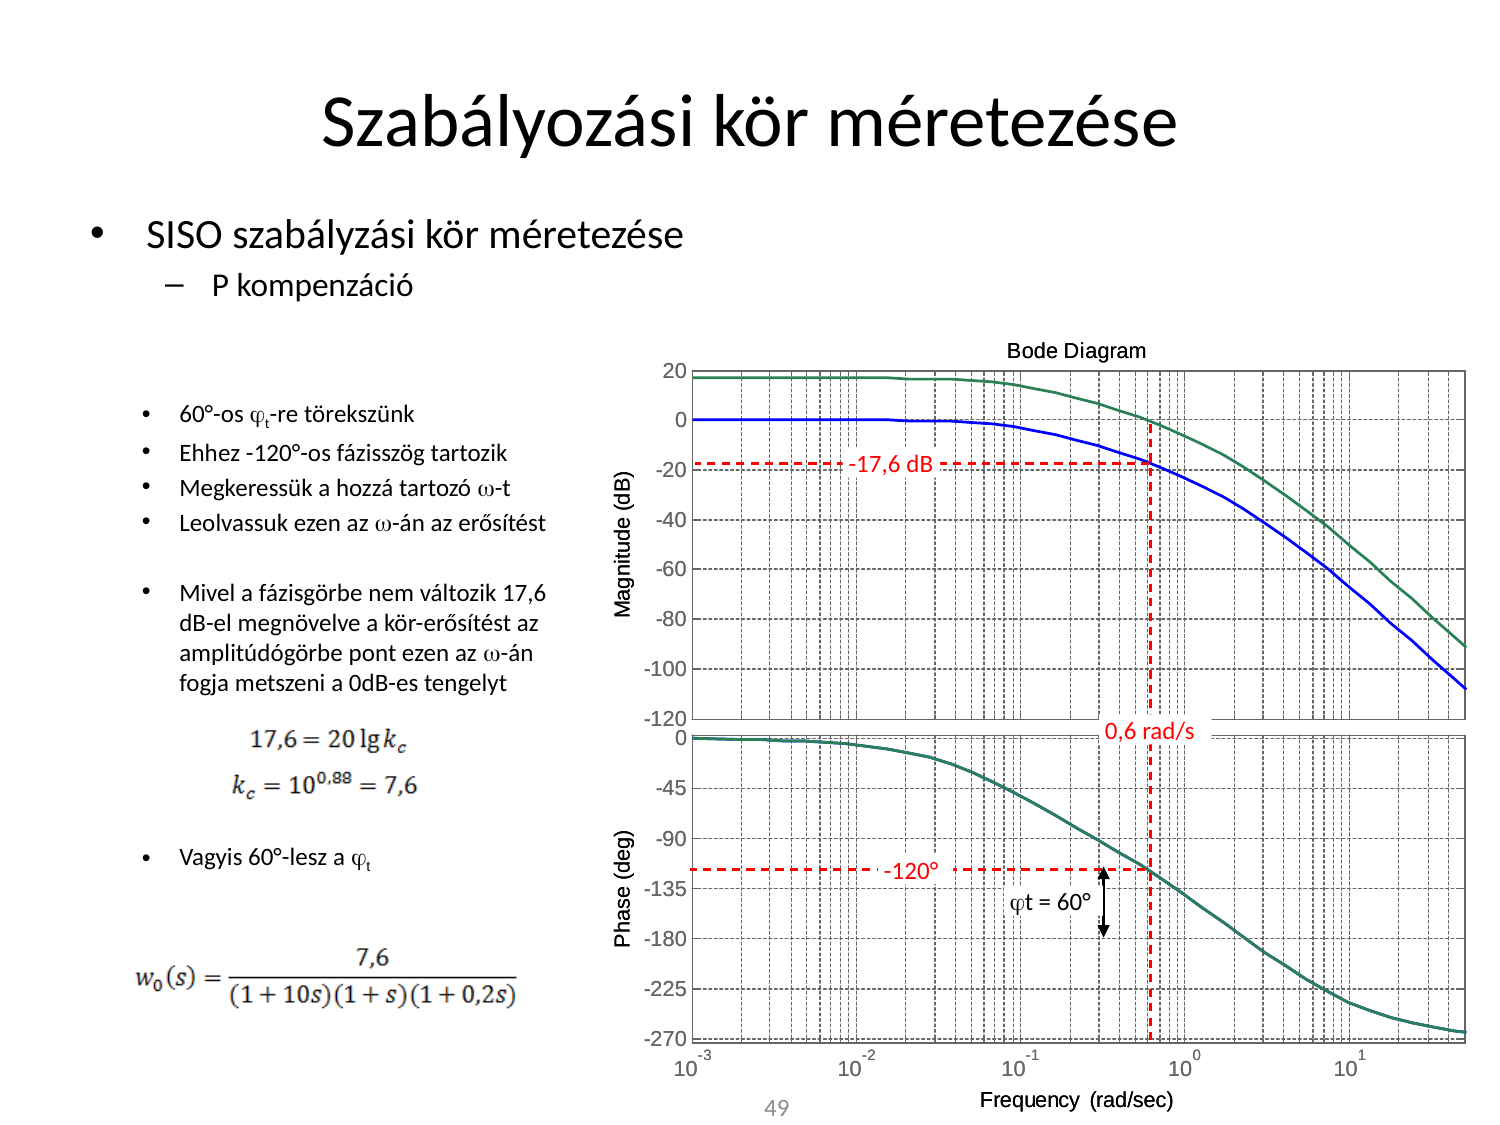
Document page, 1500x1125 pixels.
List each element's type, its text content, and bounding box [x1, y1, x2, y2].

list SISO szabályzási kör méretezése P kompenzáció [74, 198, 1445, 389]
picture [543, 279, 1500, 1125]
picture [248, 719, 414, 764]
picture [219, 765, 432, 806]
title Szabályozási kör méretezése [74, 44, 1426, 188]
list SISO szabályzási kör méretezése P kompenzáció [74, 930, 537, 1055]
picture [130, 940, 525, 1017]
text_box 60°-os jt-re törekszünk Ehhez -120°-os fázisszög tartozik Megkeressük a hozzá tartozó w-t Leolvassuk ezen az w-án az erősítést Mivel a fázisgörbe nem változik 17,6 dB-el megnövelve a kör-erősítést az amplitúdógörbe pont ezen az w-án fogja metszeni a 0dB-es tengelyt Vagyis 60°-lesz a jt [0, 389, 537, 930]
